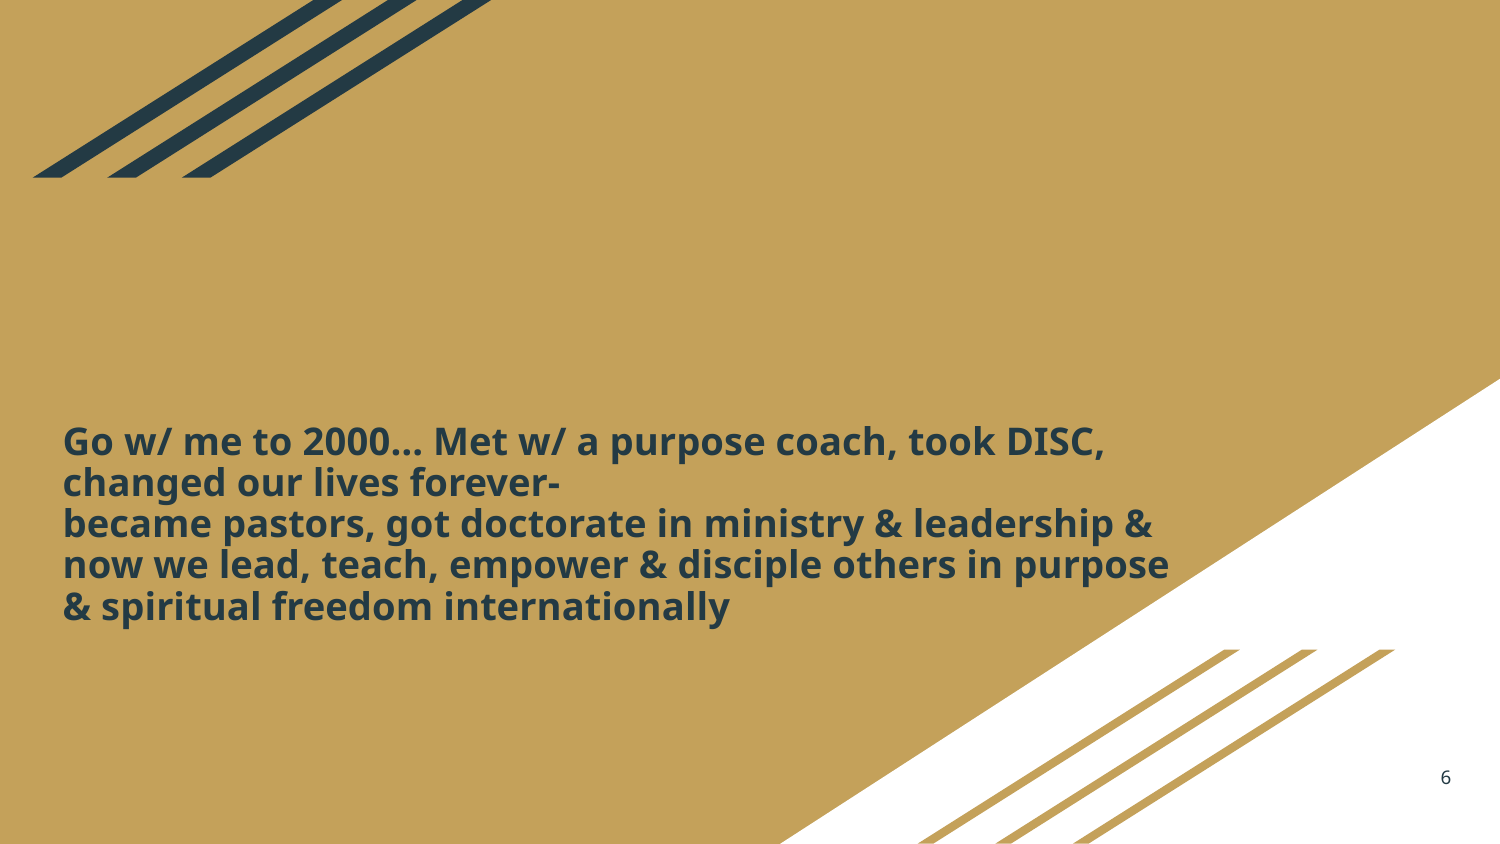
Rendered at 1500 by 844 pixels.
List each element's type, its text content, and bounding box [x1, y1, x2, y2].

title Go w/ me to 2000… Met w/ a purpose coach, took DISC, changed our lives forever- became pastors, got doctorate in ministry & leadership & now we lead, teach, empower & disciple others in purpose & spiritual freedom internationally [47, 404, 1198, 724]
slide_number 6 [1376, 745, 1467, 810]
